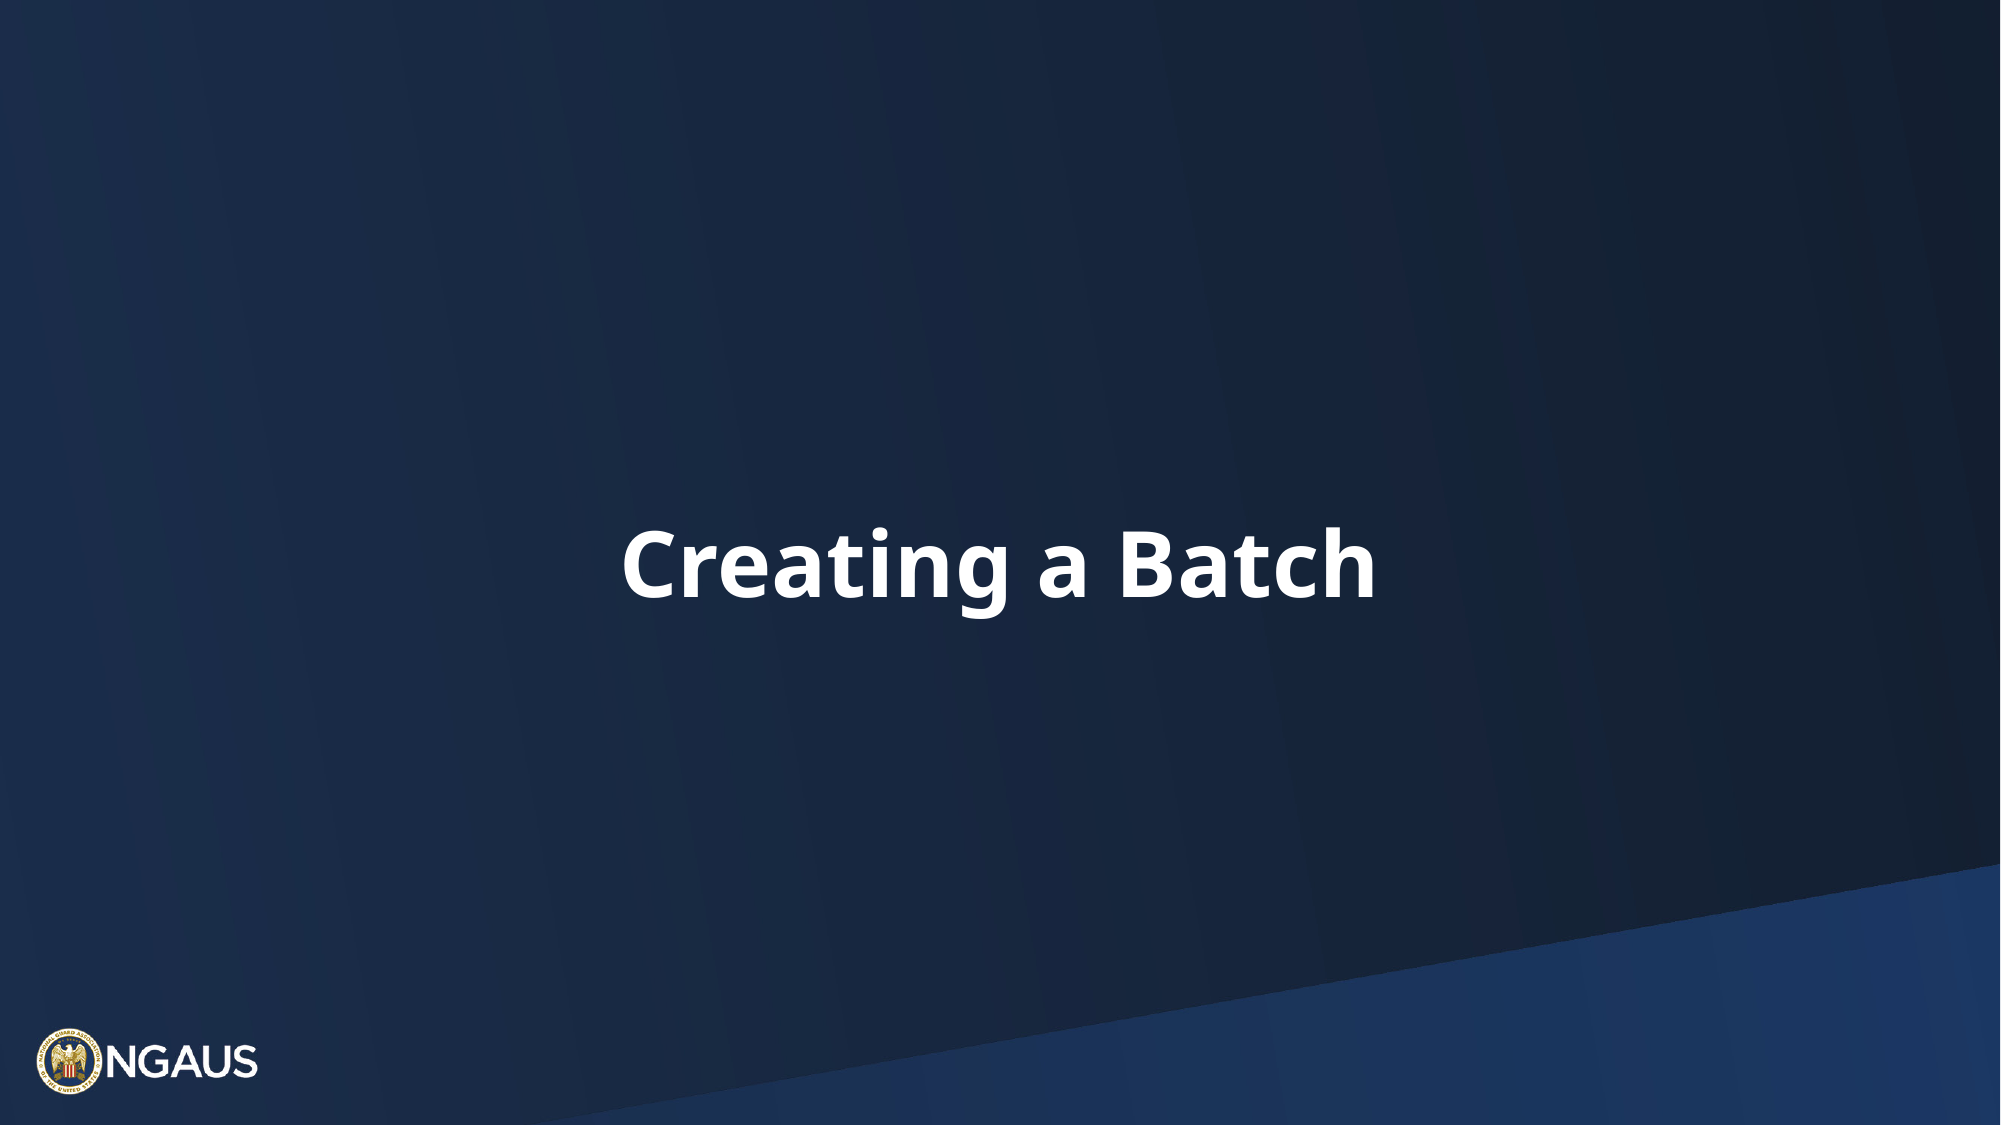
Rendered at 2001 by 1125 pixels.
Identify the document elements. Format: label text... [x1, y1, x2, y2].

title Creating a Batch [249, 500, 1750, 625]
picture [0, 0, 2001, 1125]
